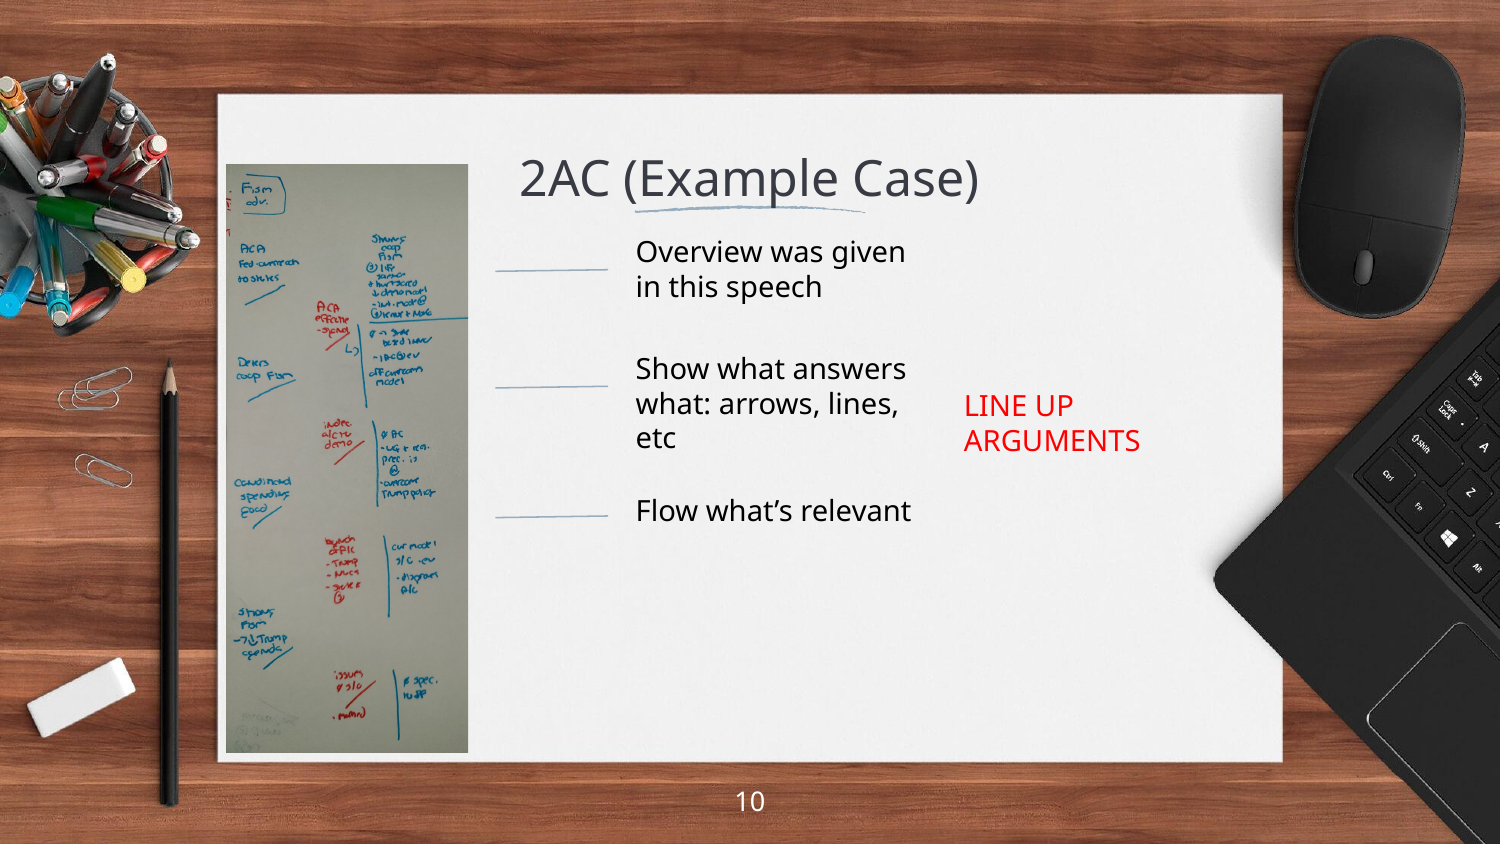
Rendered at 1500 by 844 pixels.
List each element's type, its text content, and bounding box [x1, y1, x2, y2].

slide_number 10 [705, 762, 795, 844]
title 2AC (Example Case) [267, 132, 1233, 207]
text_box Flow what’s relevant [620, 477, 936, 582]
text_box LINE UP ARGUMENTS [948, 372, 1265, 477]
picture [0, 0, 1500, 844]
text_box Show what answers what: arrows, lines, etc [620, 334, 936, 440]
text_box Overview was given in this speech [620, 218, 936, 323]
